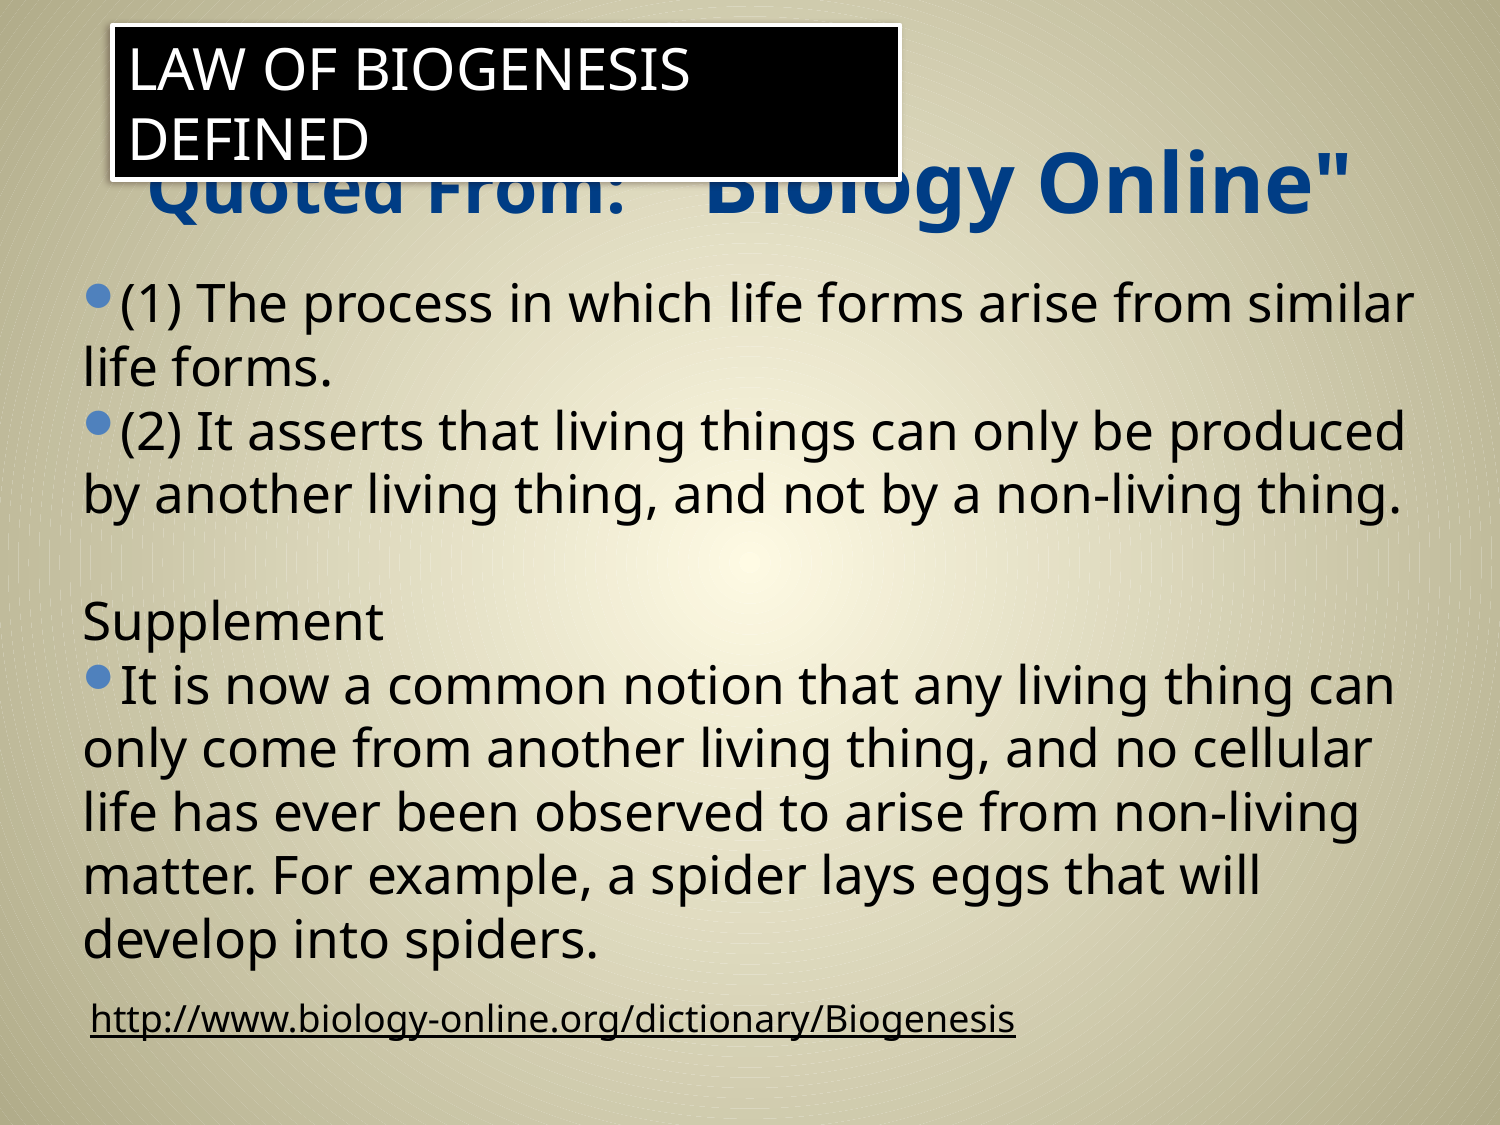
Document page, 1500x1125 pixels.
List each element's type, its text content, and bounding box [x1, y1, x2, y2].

title Quoted From: "Biology Online" [75, 50, 1425, 238]
text_box LAW OF BIOGENESIS DEFINED [110, 23, 902, 182]
list (1) The process in which life forms arise from similar life forms. (2) It asserts that living things can only be produced by another living thing, and not by a non-living thing. Supplement It is now a common notion that any living thing can only come from another living thing, and no cellular life has ever been observed to arise from non-living matter. For example, a spider lays eggs that will develop into spiders. [75, 262, 1425, 1005]
text_box http://www.biology-online.org/dictionary/Biogenesis [74, 987, 1213, 1054]
